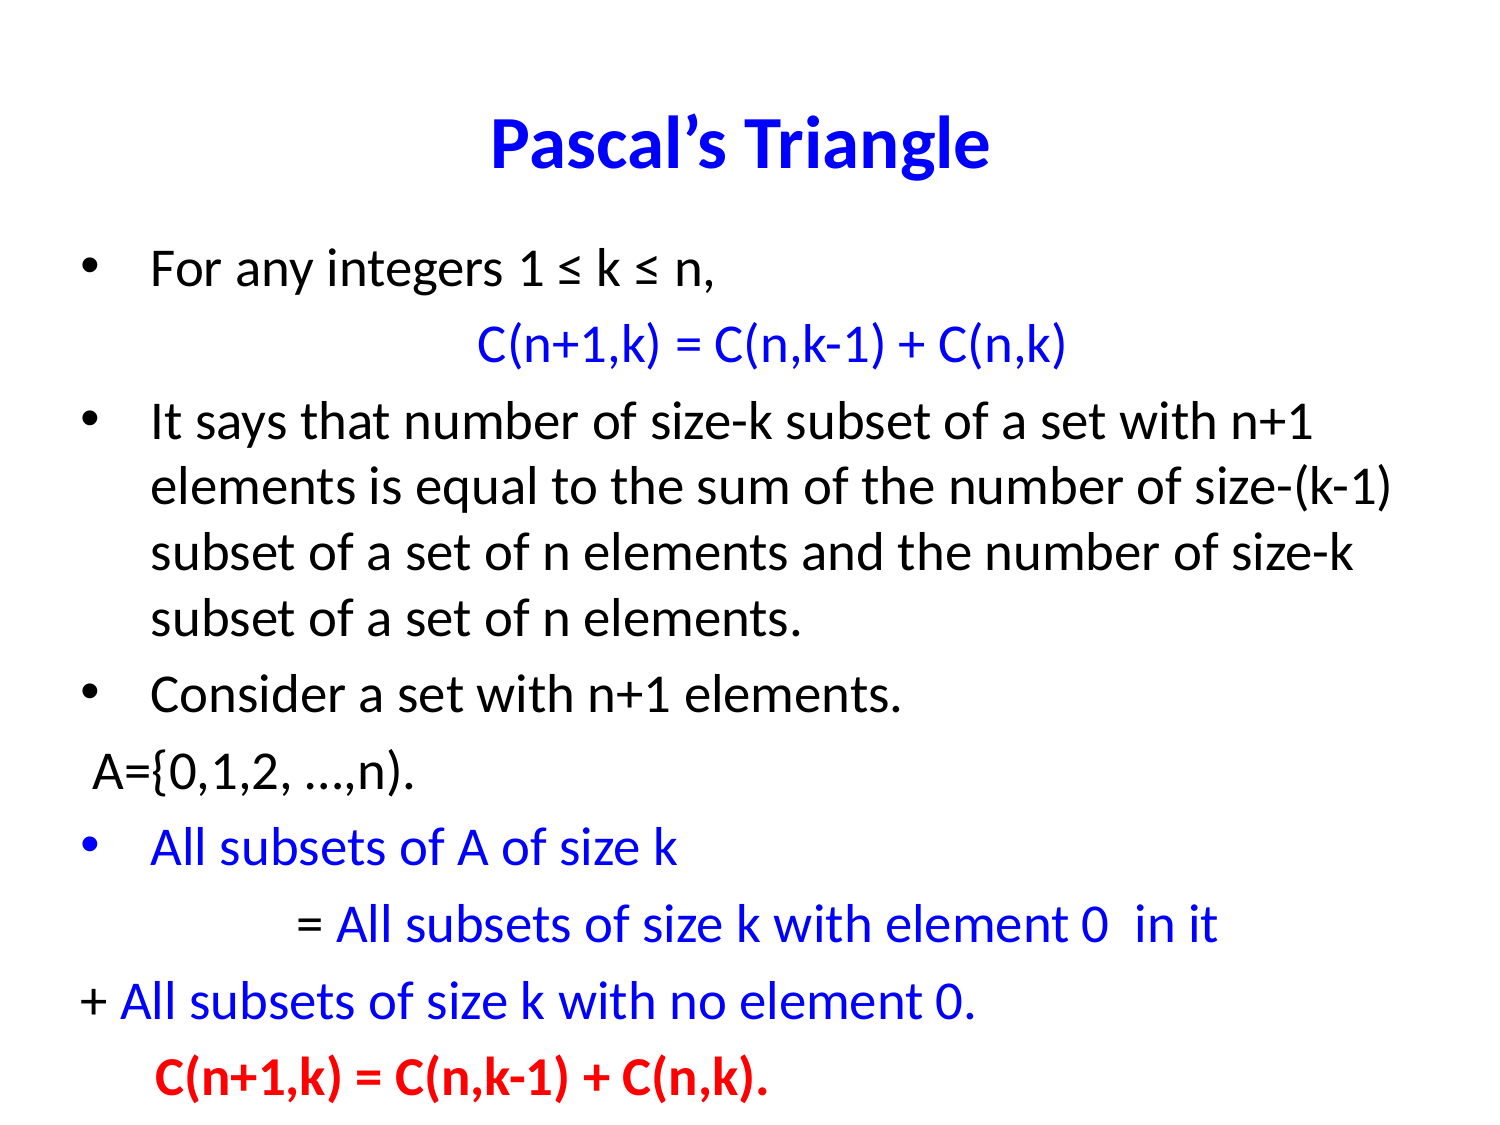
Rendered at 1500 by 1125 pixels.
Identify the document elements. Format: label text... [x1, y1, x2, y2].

title Pascal’s Triangle [75, 45, 1425, 223]
list For any integers 1 ≤ k ≤ n, C(n+1,k) = C(n,k-1) + C(n,k) It says that number of size-k subset of a set with n+1 elements is equal to the sum of the number of size-(k-1) subset of a set of n elements and the number of size-k subset of a set of n elements. Consider a set with n+1 elements. A={0,1,2, …,n). All subsets of A of size k = All subsets of size k with element 0 in it + All subsets of size k with no element 0. C(n+1,k) = C(n,k-1) + C(n,k). [56, 223, 1482, 1125]
